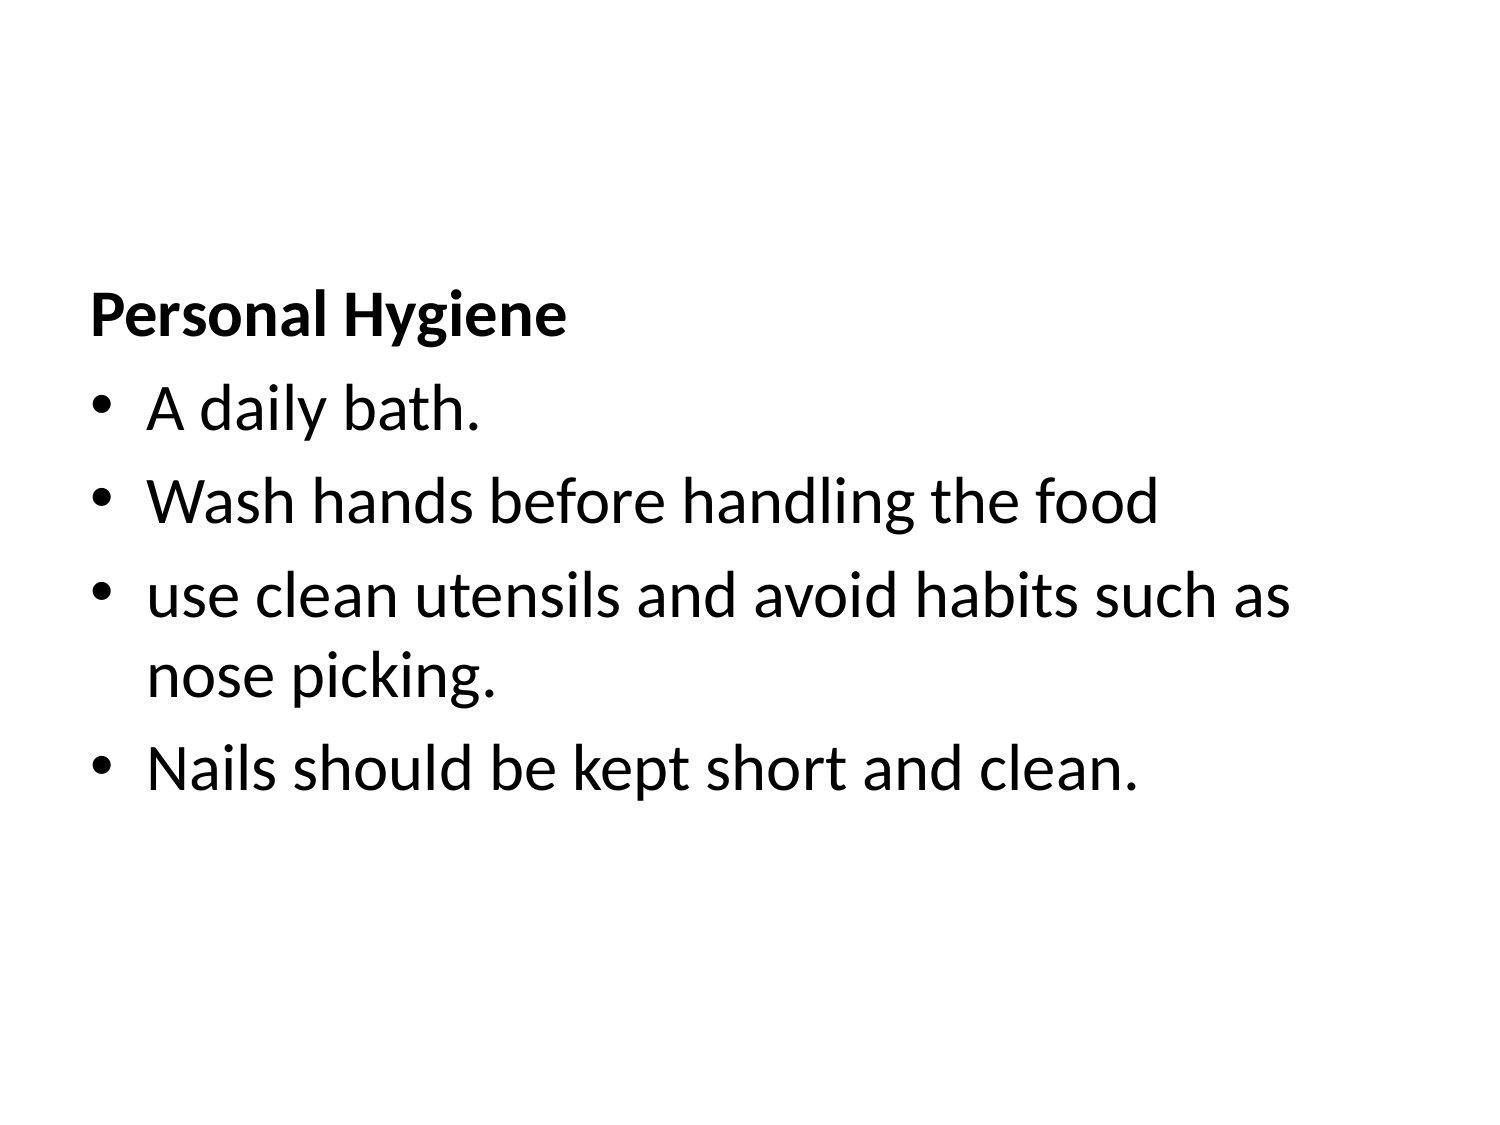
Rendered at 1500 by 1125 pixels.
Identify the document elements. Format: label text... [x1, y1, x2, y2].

list Personal Hygiene A daily bath. Wash hands before handling the food use clean utensils and avoid habits such as nose picking. Nails should be kept short and clean. [75, 262, 1425, 1005]
